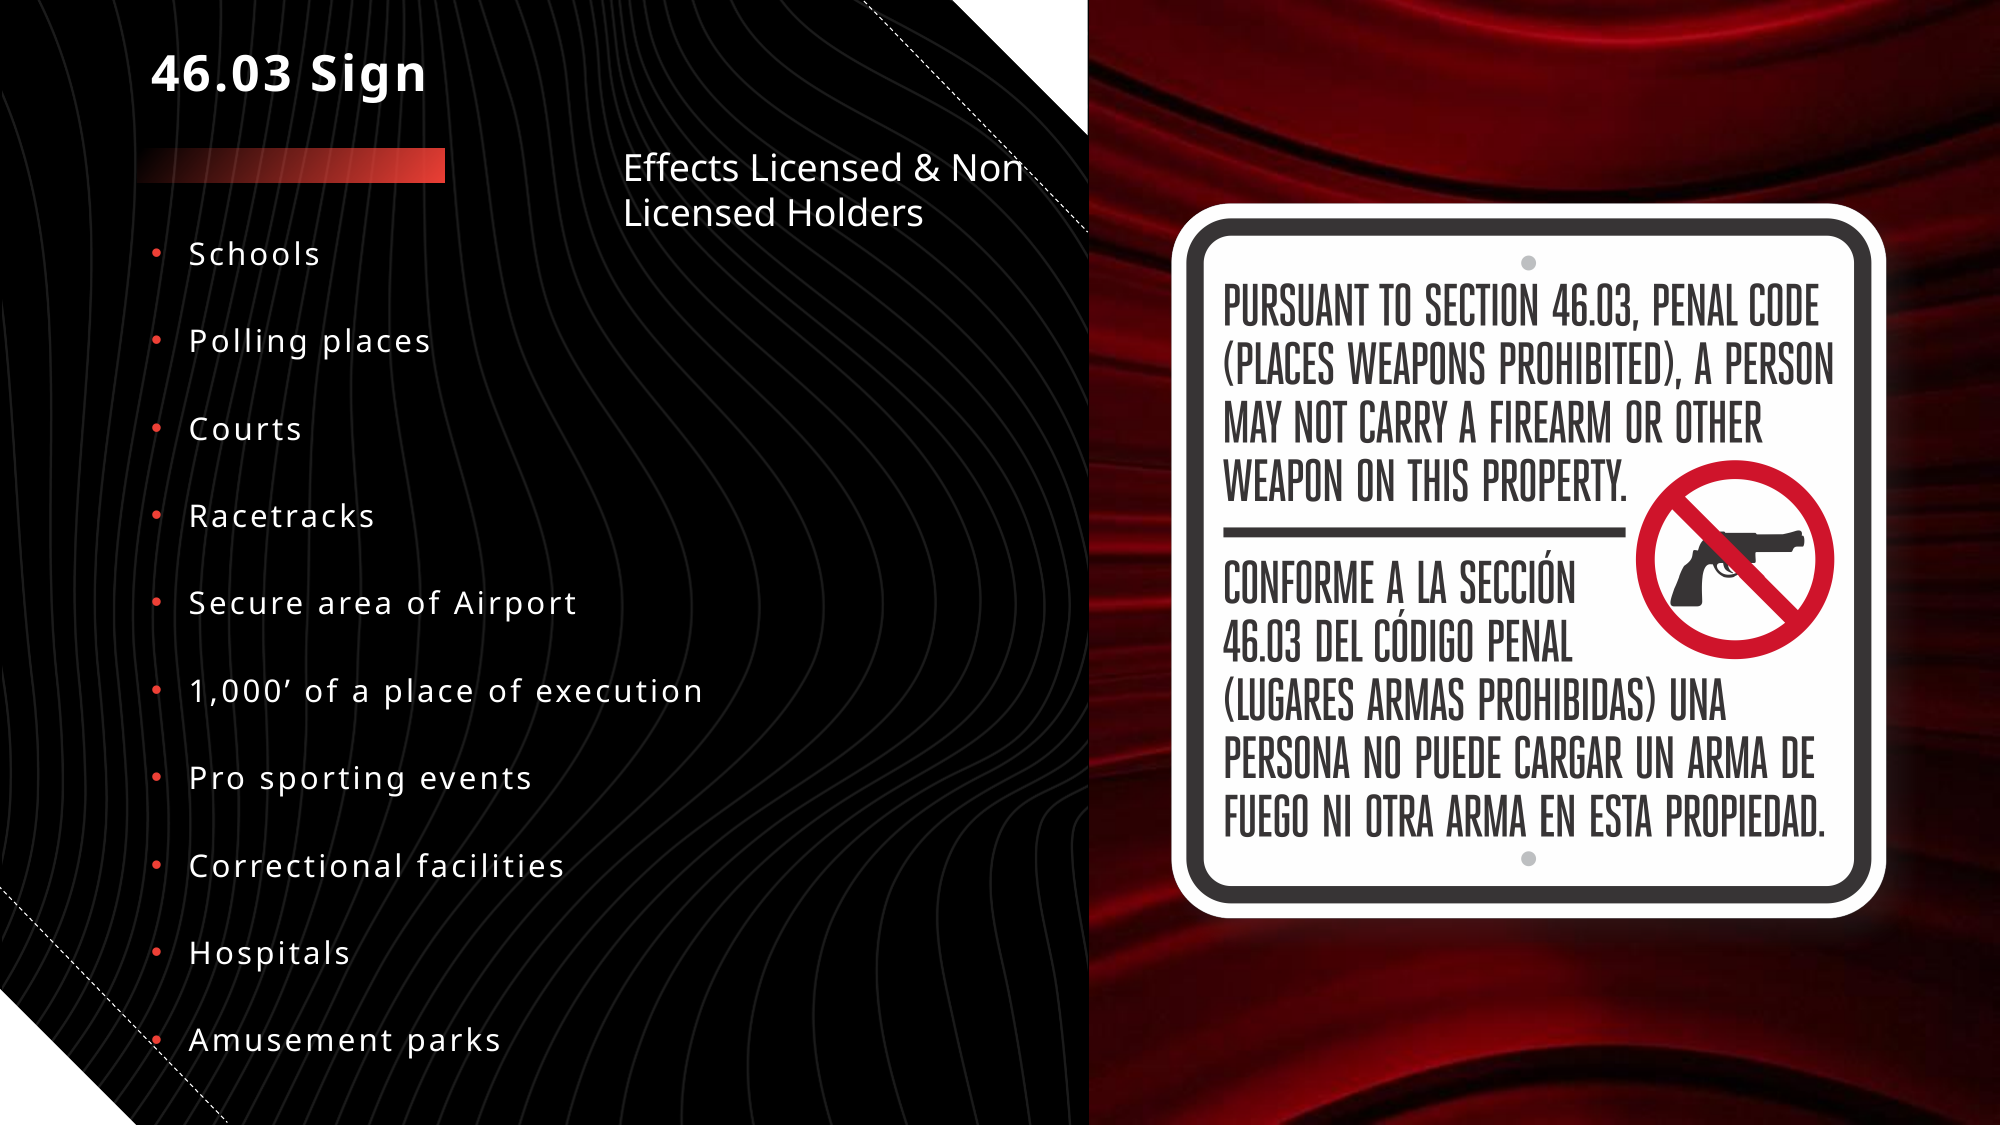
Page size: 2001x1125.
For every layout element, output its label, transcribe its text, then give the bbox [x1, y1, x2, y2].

text_box Effects Licensed & Non Licensed Holders [607, 136, 1089, 242]
picture [1089, 0, 2000, 1125]
title 46.03 Sign [136, 27, 934, 124]
list Schools Polling places Courts Racetracks Secure area of Airport 1,000’ of a place of execution Pro sporting events Correctional facilities Hospitals Amusement parks [136, 207, 934, 1125]
